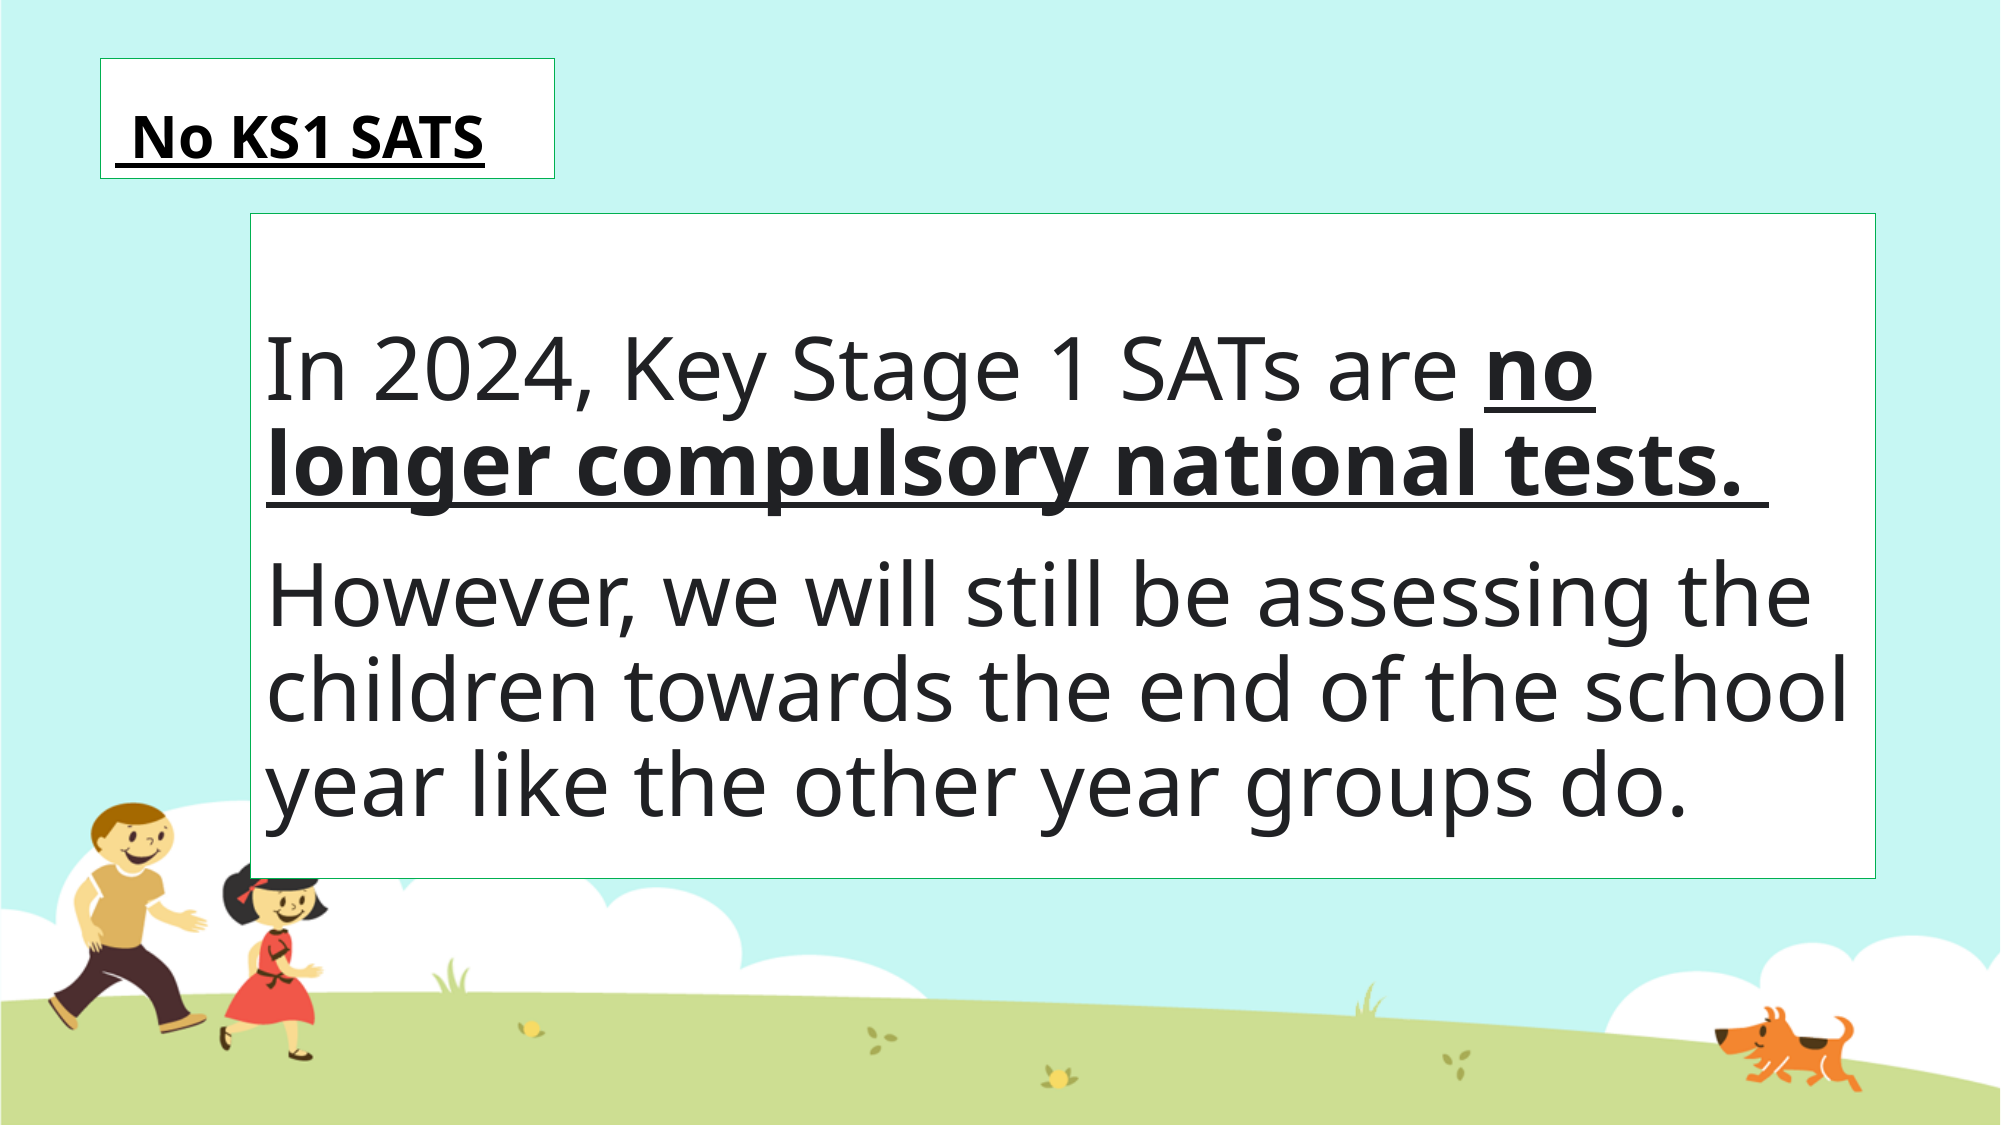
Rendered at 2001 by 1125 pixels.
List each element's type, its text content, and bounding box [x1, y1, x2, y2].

text_box No KS1 SATS [100, 58, 555, 179]
picture [0, 0, 2001, 1125]
text_box In 2024, Key Stage 1 SATs are no longer compulsory national tests. However, we will still be assessing the children towards the end of the school year like the other year groups do. [250, 213, 1876, 879]
